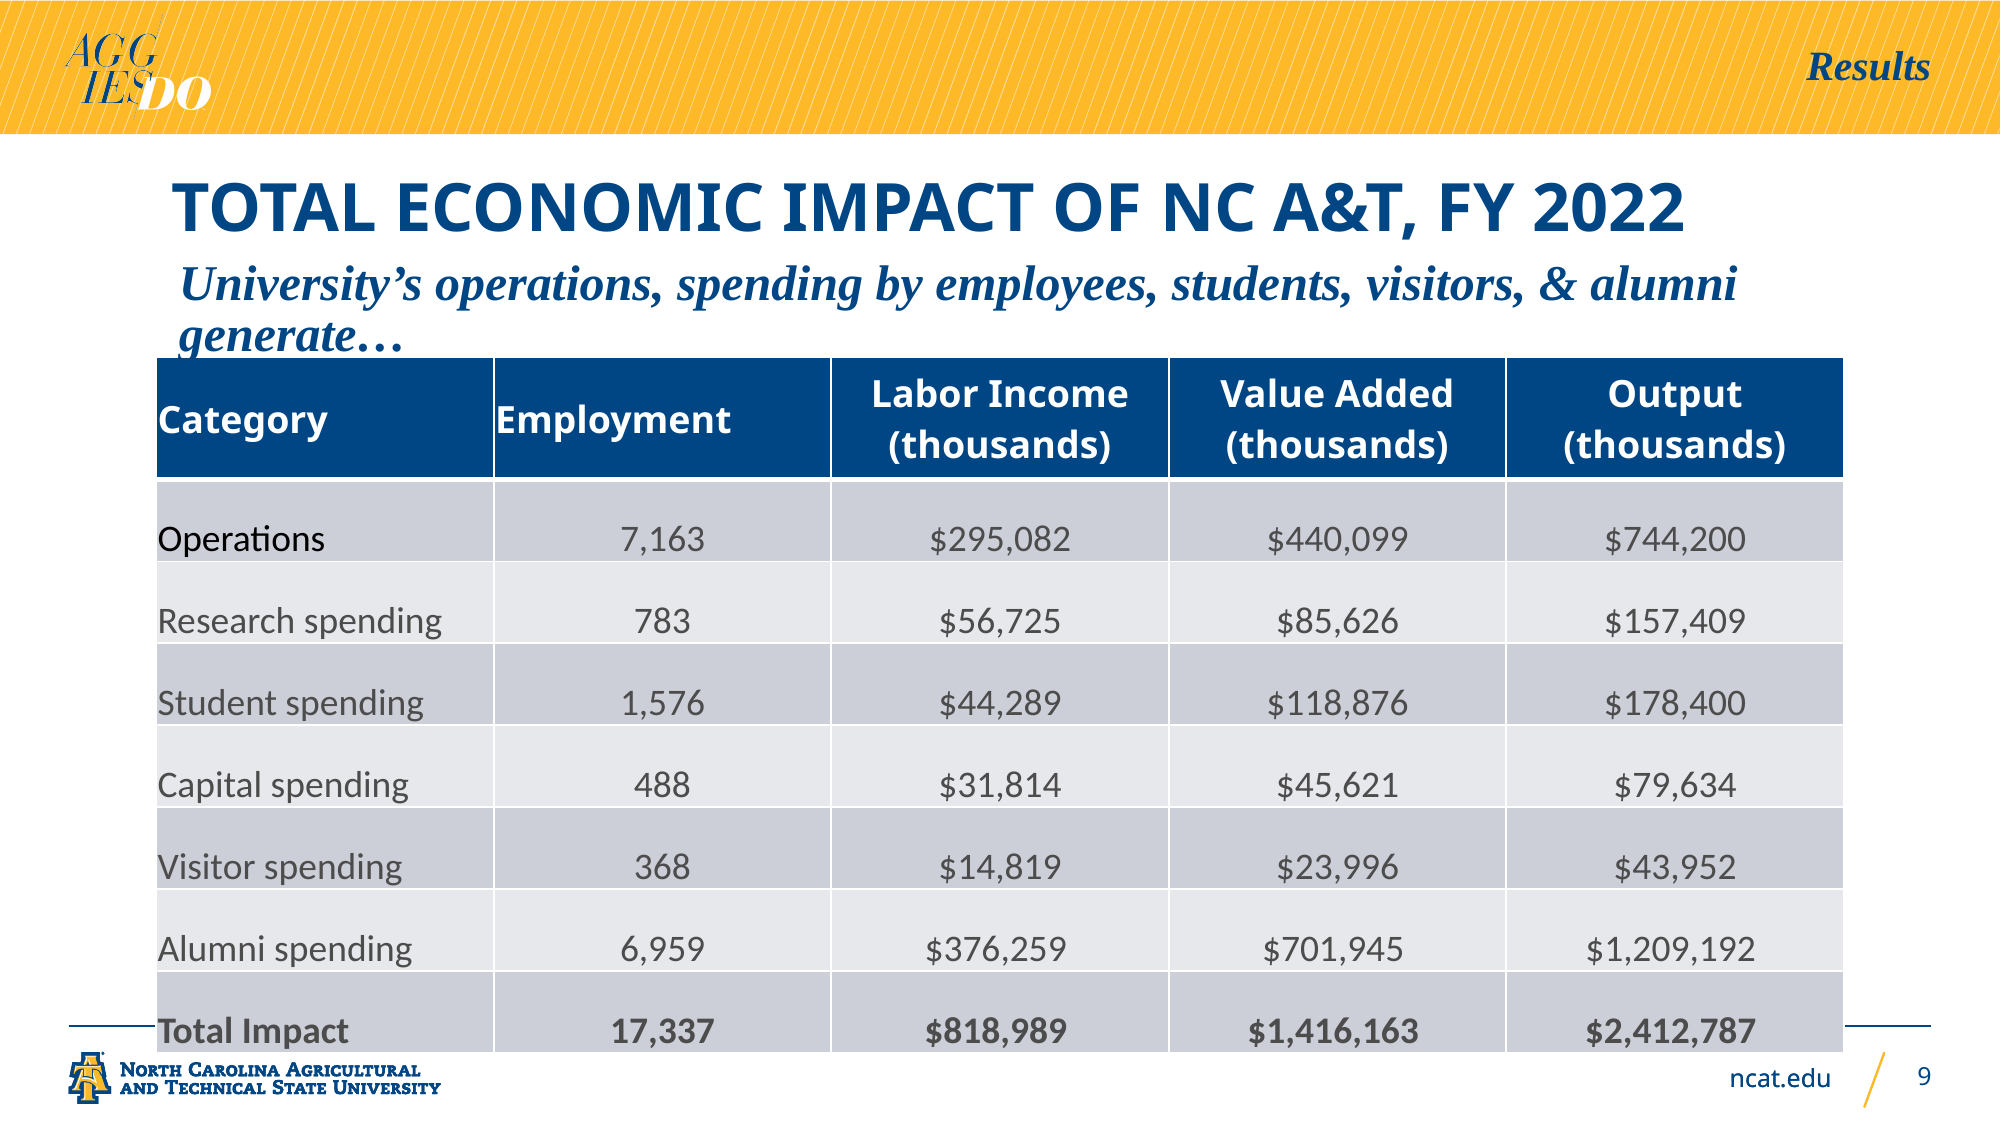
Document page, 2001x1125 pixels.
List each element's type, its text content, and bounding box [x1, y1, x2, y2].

table_cell $1,416,163 [1170, 972, 1505, 1052]
table_cell $818,989 [832, 972, 1168, 1052]
table_cell 488 [495, 726, 830, 806]
table_cell 368 [495, 808, 830, 888]
table_cell $744,200 [1507, 482, 1843, 561]
slide_number 9 [1851, 1052, 1932, 1103]
list University’s operations, spending by employees, students, visitors, & alumni generate… [164, 259, 1852, 353]
table_cell $376,259 [832, 890, 1168, 970]
table_cell $56,725 [832, 562, 1168, 642]
table_cell Visitor spending [157, 808, 493, 888]
picture [63, 13, 211, 120]
table_cell 6,959 [495, 890, 830, 970]
table_cell 1,576 [495, 644, 830, 724]
table_cell $118,876 [1170, 644, 1505, 724]
table_cell $43,952 [1507, 808, 1843, 888]
table_cell Total Impact [157, 972, 493, 1052]
table_cell $14,819 [832, 808, 1168, 888]
table_cell $178,400 [1507, 644, 1843, 724]
table_cell Alumni spending [157, 890, 493, 970]
table_cell $1,209,192 [1507, 890, 1843, 970]
table_cell 17,337 [495, 972, 830, 1052]
table_cell Operations [157, 482, 493, 561]
table_cell $2,412,787 [1507, 972, 1843, 1052]
table_header Employment [495, 358, 830, 477]
table_cell $295,082 [832, 482, 1168, 561]
table_cell $85,626 [1170, 562, 1505, 642]
table_header Value Added (thousands) [1170, 358, 1505, 477]
table_cell Capital spending [157, 726, 493, 806]
table_header Output (thousands) [1507, 358, 1843, 477]
title Total Economic Impact of NC A&T, FY 2022 [156, 166, 1844, 260]
table_cell $44,289 [832, 644, 1168, 724]
table_cell $79,634 [1507, 726, 1843, 806]
table_cell 7,163 [495, 482, 830, 561]
table_cell $701,945 [1170, 890, 1505, 970]
table_cell $31,814 [832, 726, 1168, 806]
table_cell $440,099 [1170, 482, 1505, 561]
table_header Category [157, 358, 493, 477]
table_cell $45,621 [1170, 726, 1505, 806]
table_cell $157,409 [1507, 562, 1843, 642]
table_cell 783 [495, 562, 830, 642]
table_header Labor Income (thousands) [832, 358, 1168, 477]
table_cell Research spending [157, 562, 493, 642]
table_cell Student spending [157, 644, 493, 724]
table_cell $23,996 [1170, 808, 1505, 888]
list Results [999, 0, 1932, 135]
